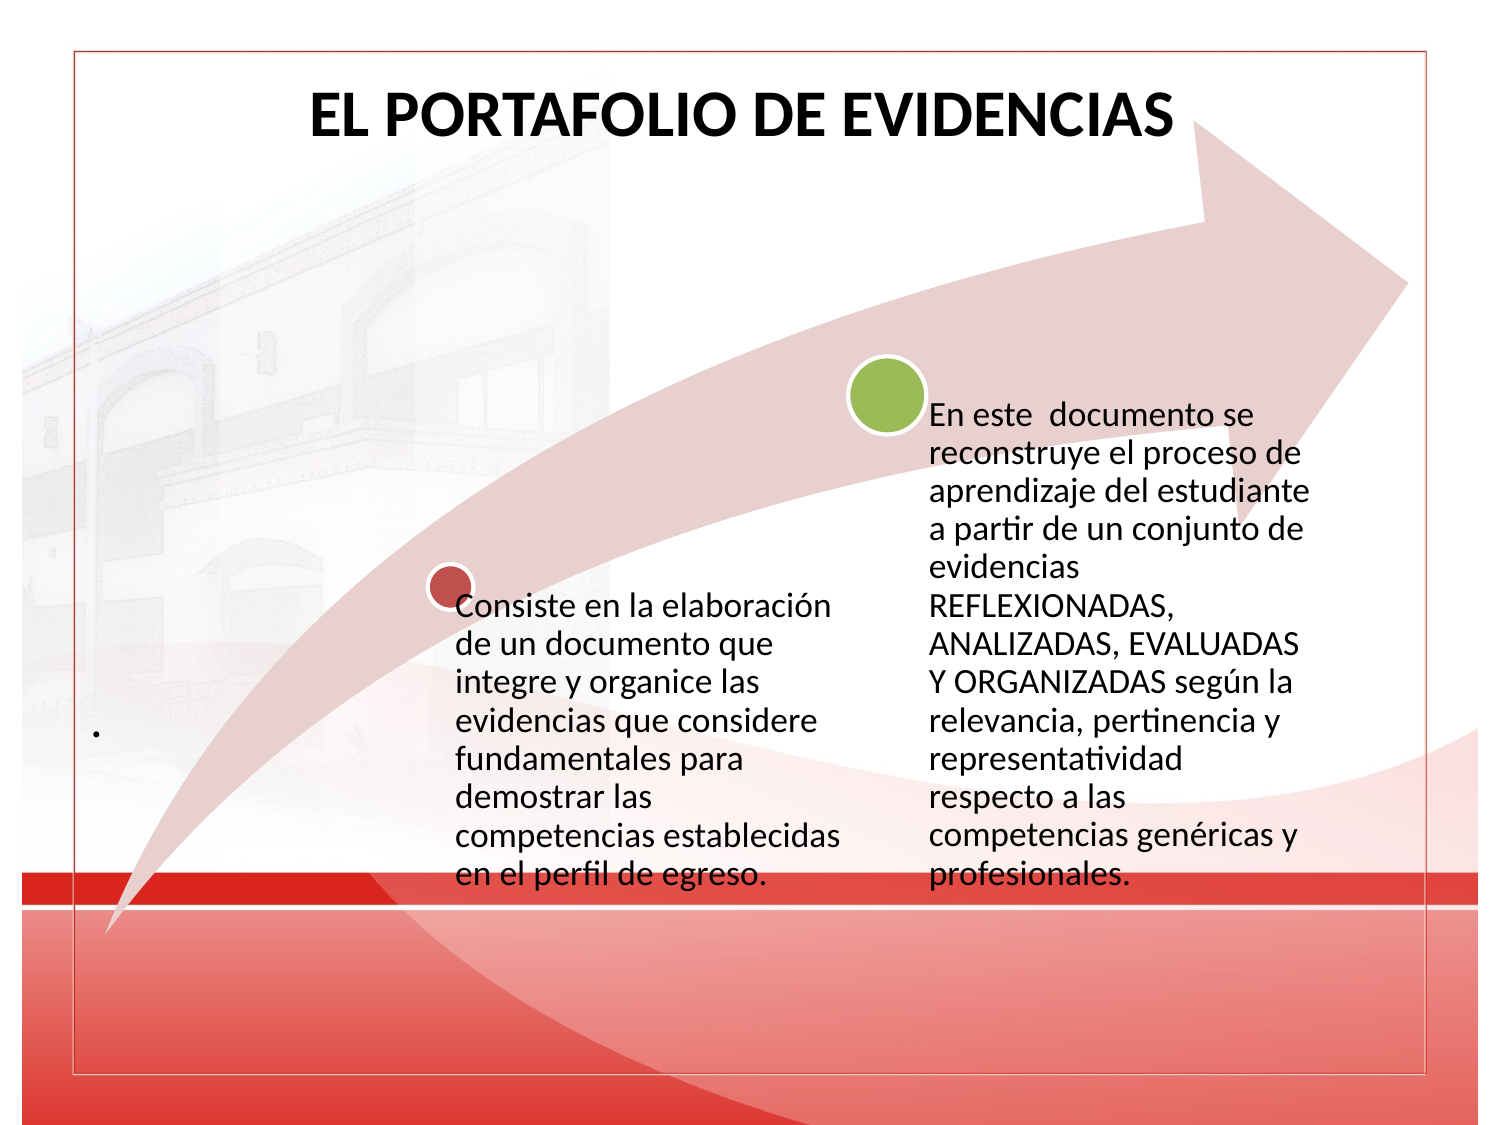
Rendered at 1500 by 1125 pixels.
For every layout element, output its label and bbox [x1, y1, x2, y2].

picture [21, 0, 1479, 1125]
text_box [101, 119, 1452, 936]
